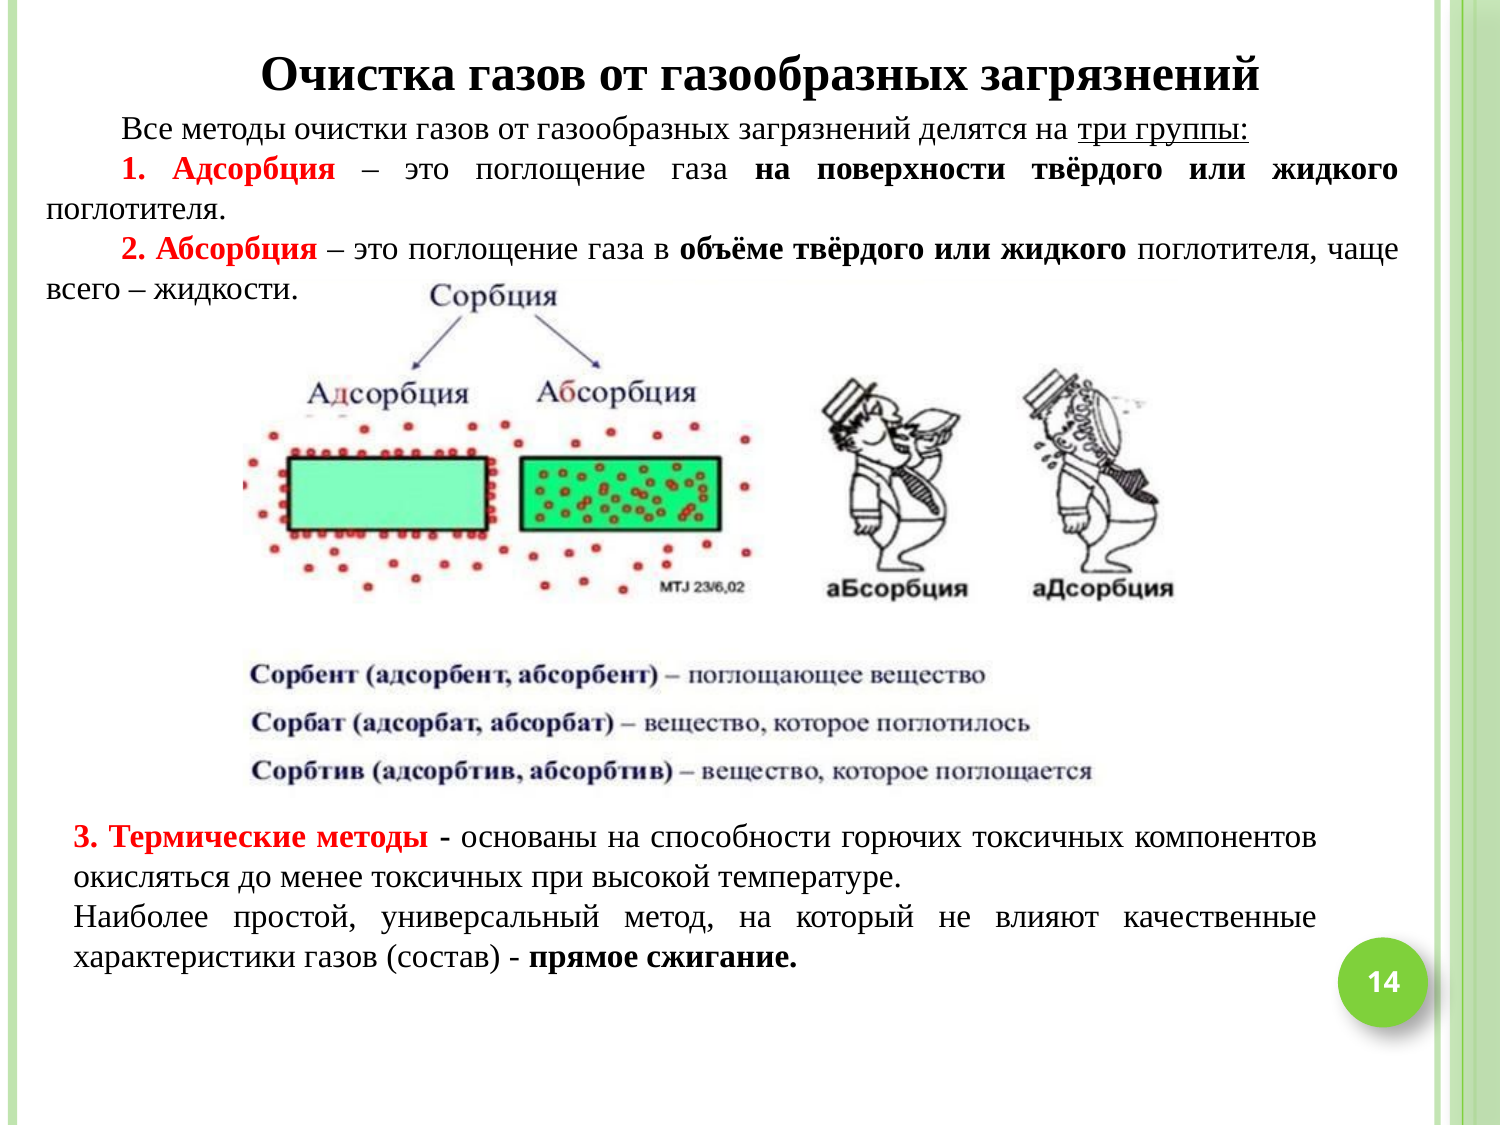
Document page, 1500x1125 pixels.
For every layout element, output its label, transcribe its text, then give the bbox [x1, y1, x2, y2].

text_box Все методы очистки газов от газообразных загрязнений делятся на три группы: 1. Адсорбция – это поглощение газа на поверхности твёрдого или жидкого поглотителя. 2. Абсорбция – это поглощение газа в объёме твёрдого или жидкого поглотителя, чаще всего – жидкости. [31, 98, 1415, 354]
text_box 3. Термические методы - основаны на способности горючих токсичных компонентов окисляться до менее токсичных при высокой температуре. Наиболее простой, универсальный метод, на который не влияют качественные характеристики газов (состав) - прямое сжигание. [0, 806, 1334, 982]
text_box Очистка газов от газообразных загрязнений [13, 32, 1432, 108]
picture [242, 279, 1178, 799]
slide_number 14 [1333, 940, 1434, 1027]
